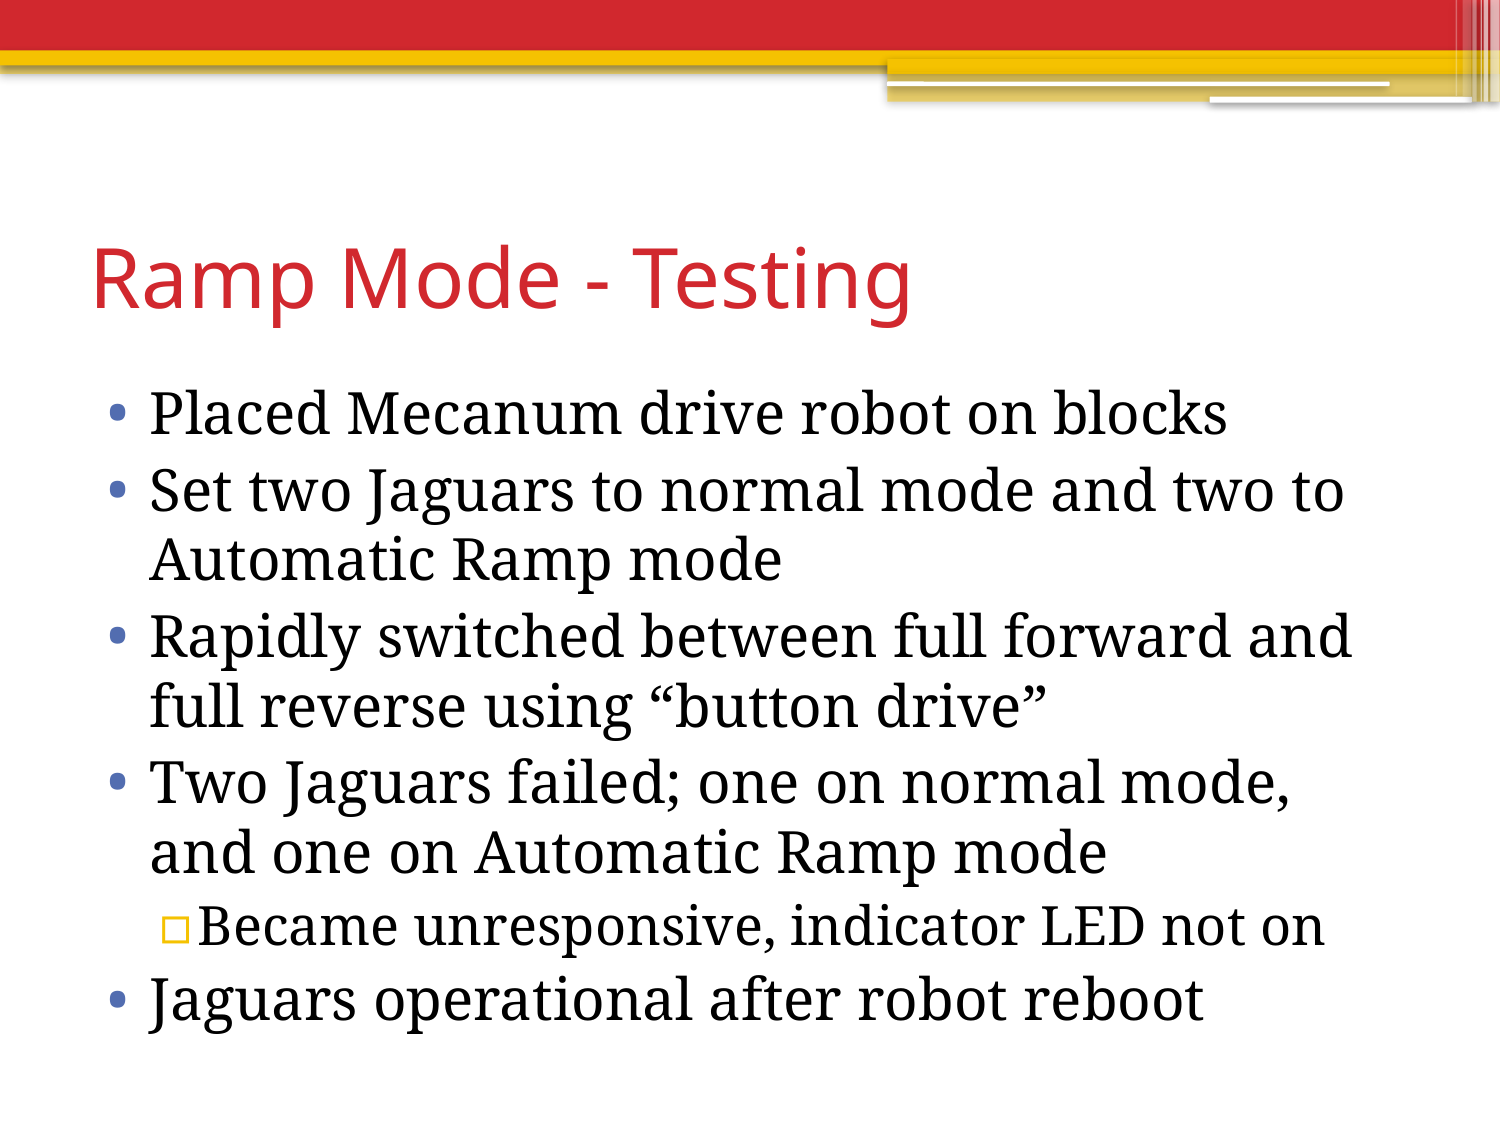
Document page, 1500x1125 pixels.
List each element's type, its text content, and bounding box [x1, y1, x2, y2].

list Placed Mecanum drive robot on blocks Set two Jaguars to normal mode and two to Automatic Ramp mode Rapidly switched between full forward and full reverse using “button drive” Two Jaguars failed; one on normal mode, and one on Automatic Ramp mode Became unresponsive, indicator LED not on Jaguars operational after robot reboot [75, 368, 1425, 1079]
title Ramp Mode - Testing [75, 187, 1425, 363]
